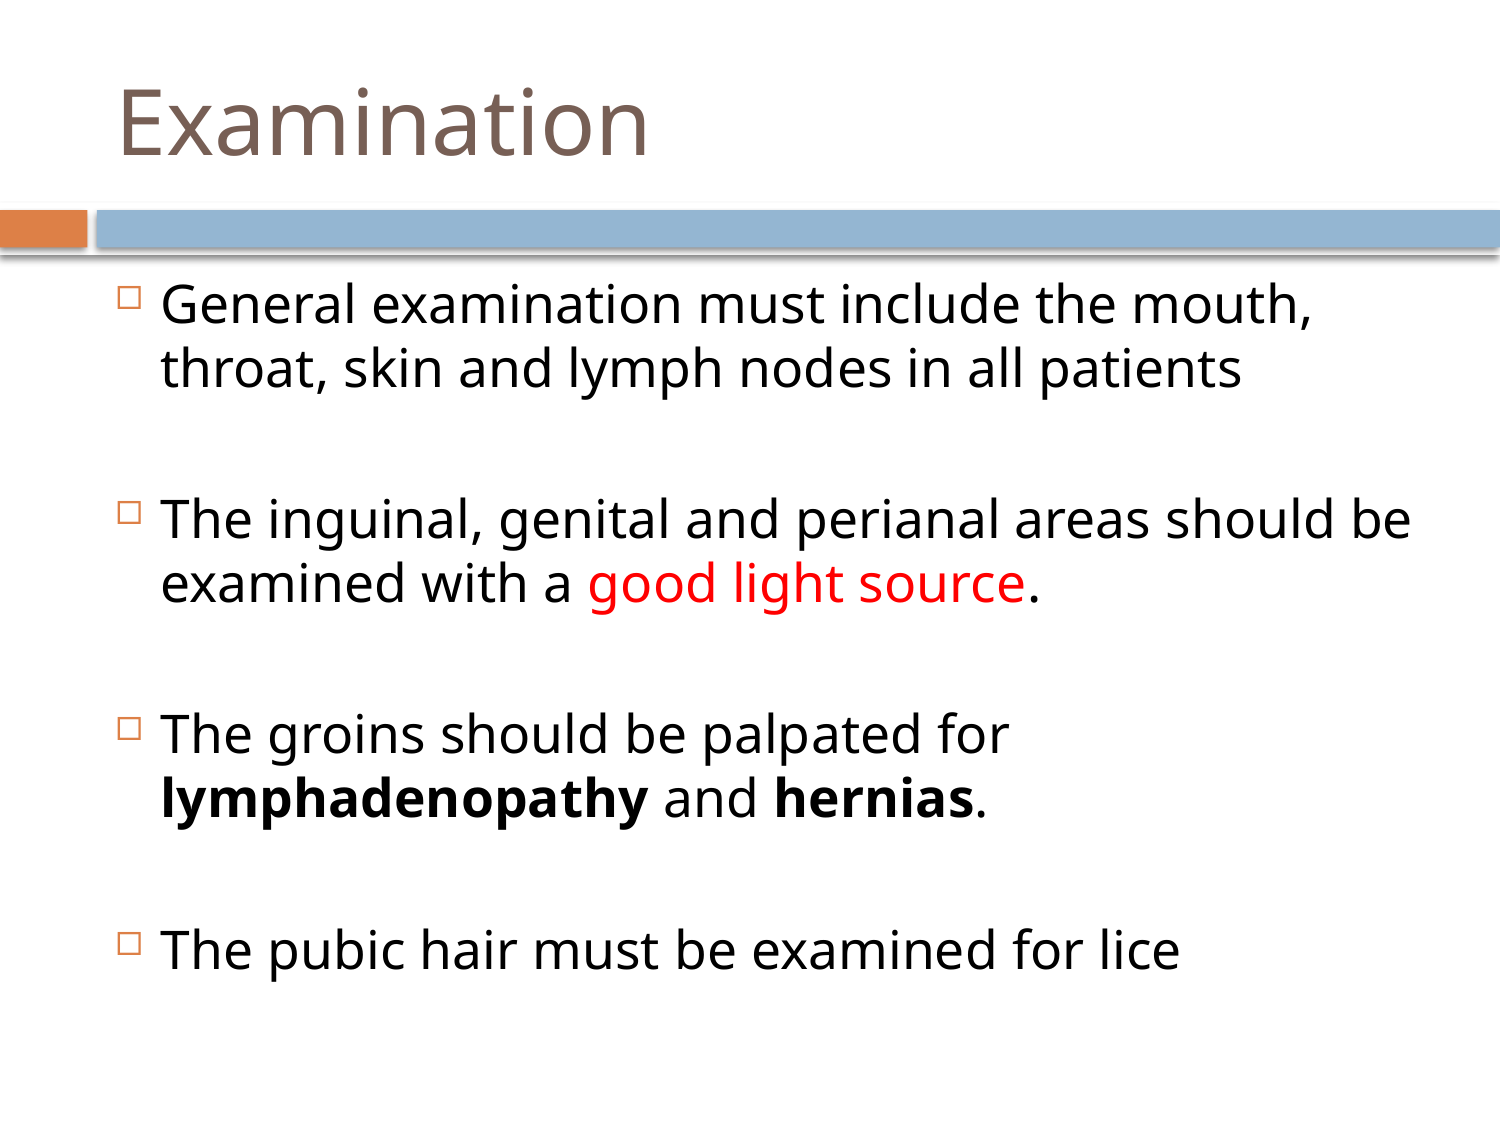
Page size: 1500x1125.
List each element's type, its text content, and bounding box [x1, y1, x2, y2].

title Examination [100, 37, 1438, 200]
list General examination must include the mouth, throat, skin and lymph nodes in all patients The inguinal, genital and perianal areas should be examined with a good light source. The groins should be palpated for lymphadenopathy and hernias. The pubic hair must be examined for lice [100, 262, 1438, 1000]
